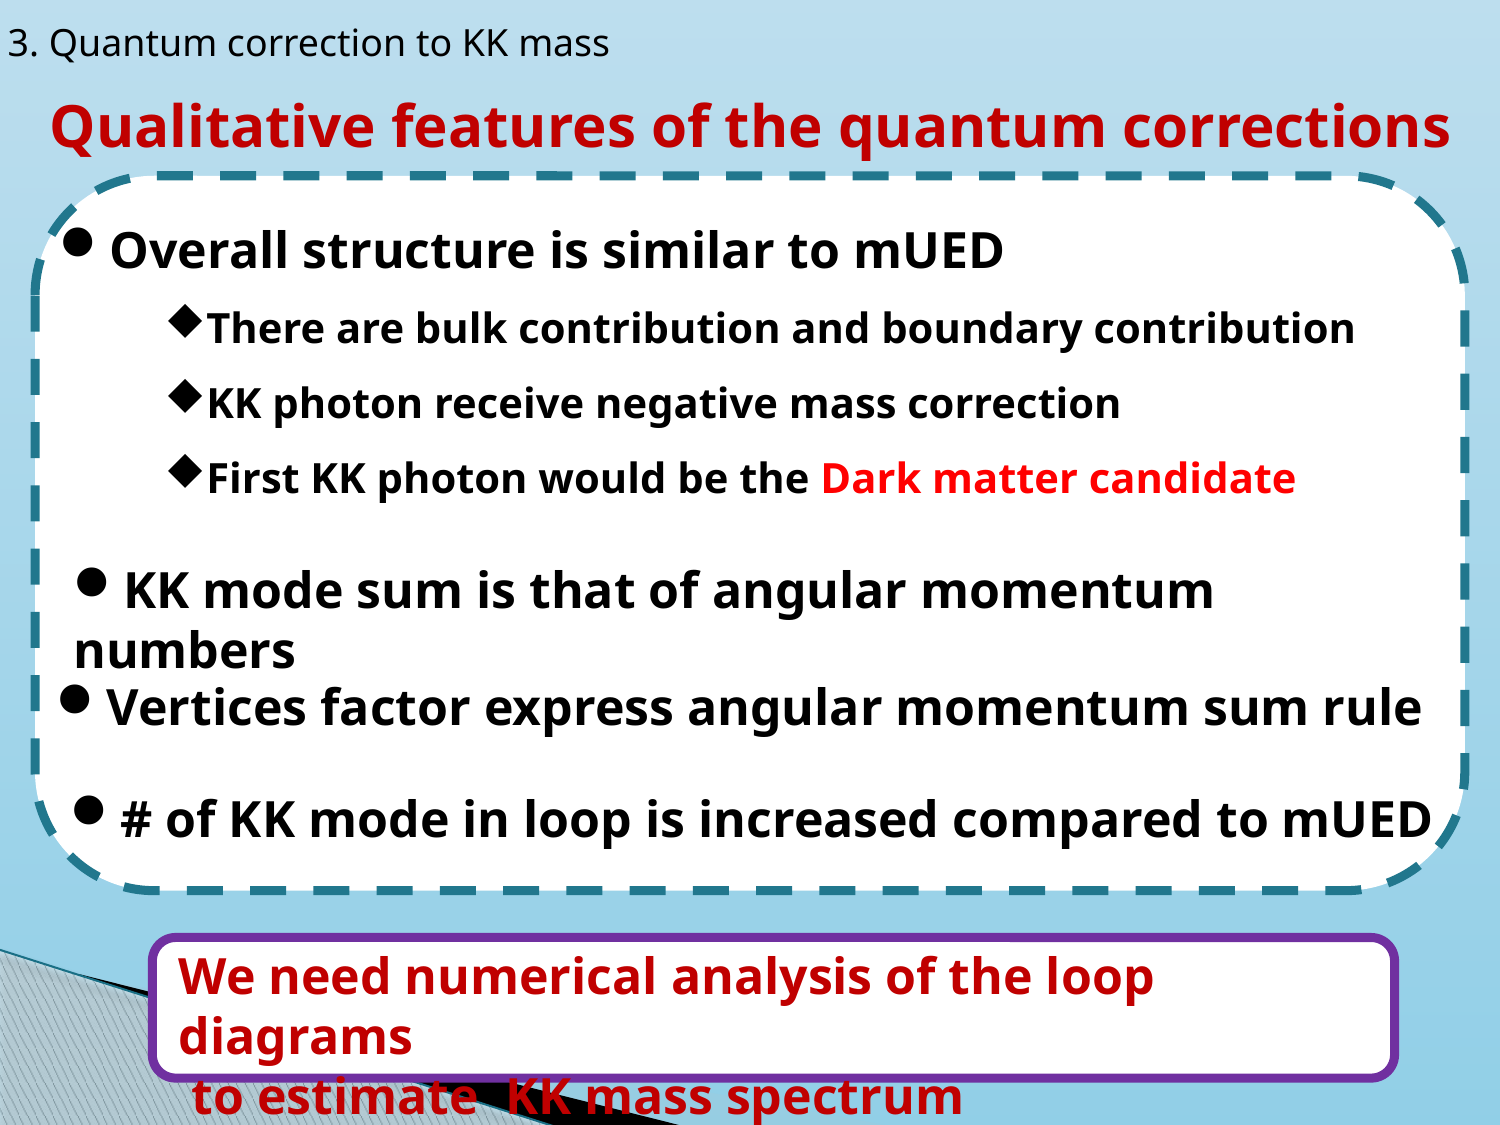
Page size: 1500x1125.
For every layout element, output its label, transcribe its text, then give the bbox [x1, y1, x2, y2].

text_box [30, 171, 1470, 838]
text_box KK mode sum is that of angular momentum numbers [58, 551, 1442, 667]
text_box There are bulk contribution and boundary contribution KK photon receive negative mass correction First KK photon would be the Dark matter candidate [149, 269, 1372, 510]
text_box Vertices factor express angular momentum sum rule [42, 667, 1452, 743]
text_box We need numerical analysis of the loop diagrams to estimate KK mass spectrum [163, 937, 1395, 1125]
text_box [147, 932, 1386, 1080]
text_box # of KK mode in loop is increased compared to mUED [55, 779, 1463, 855]
text_box [66, 855, 1431, 896]
text_box Overall structure is similar to mUED [45, 210, 1034, 286]
text_box Qualitative features of the quantum corrections [35, 82, 1477, 167]
text_box 3. Quantum correction to KK mass [0, 11, 626, 72]
text_box [1395, 946, 1400, 1070]
